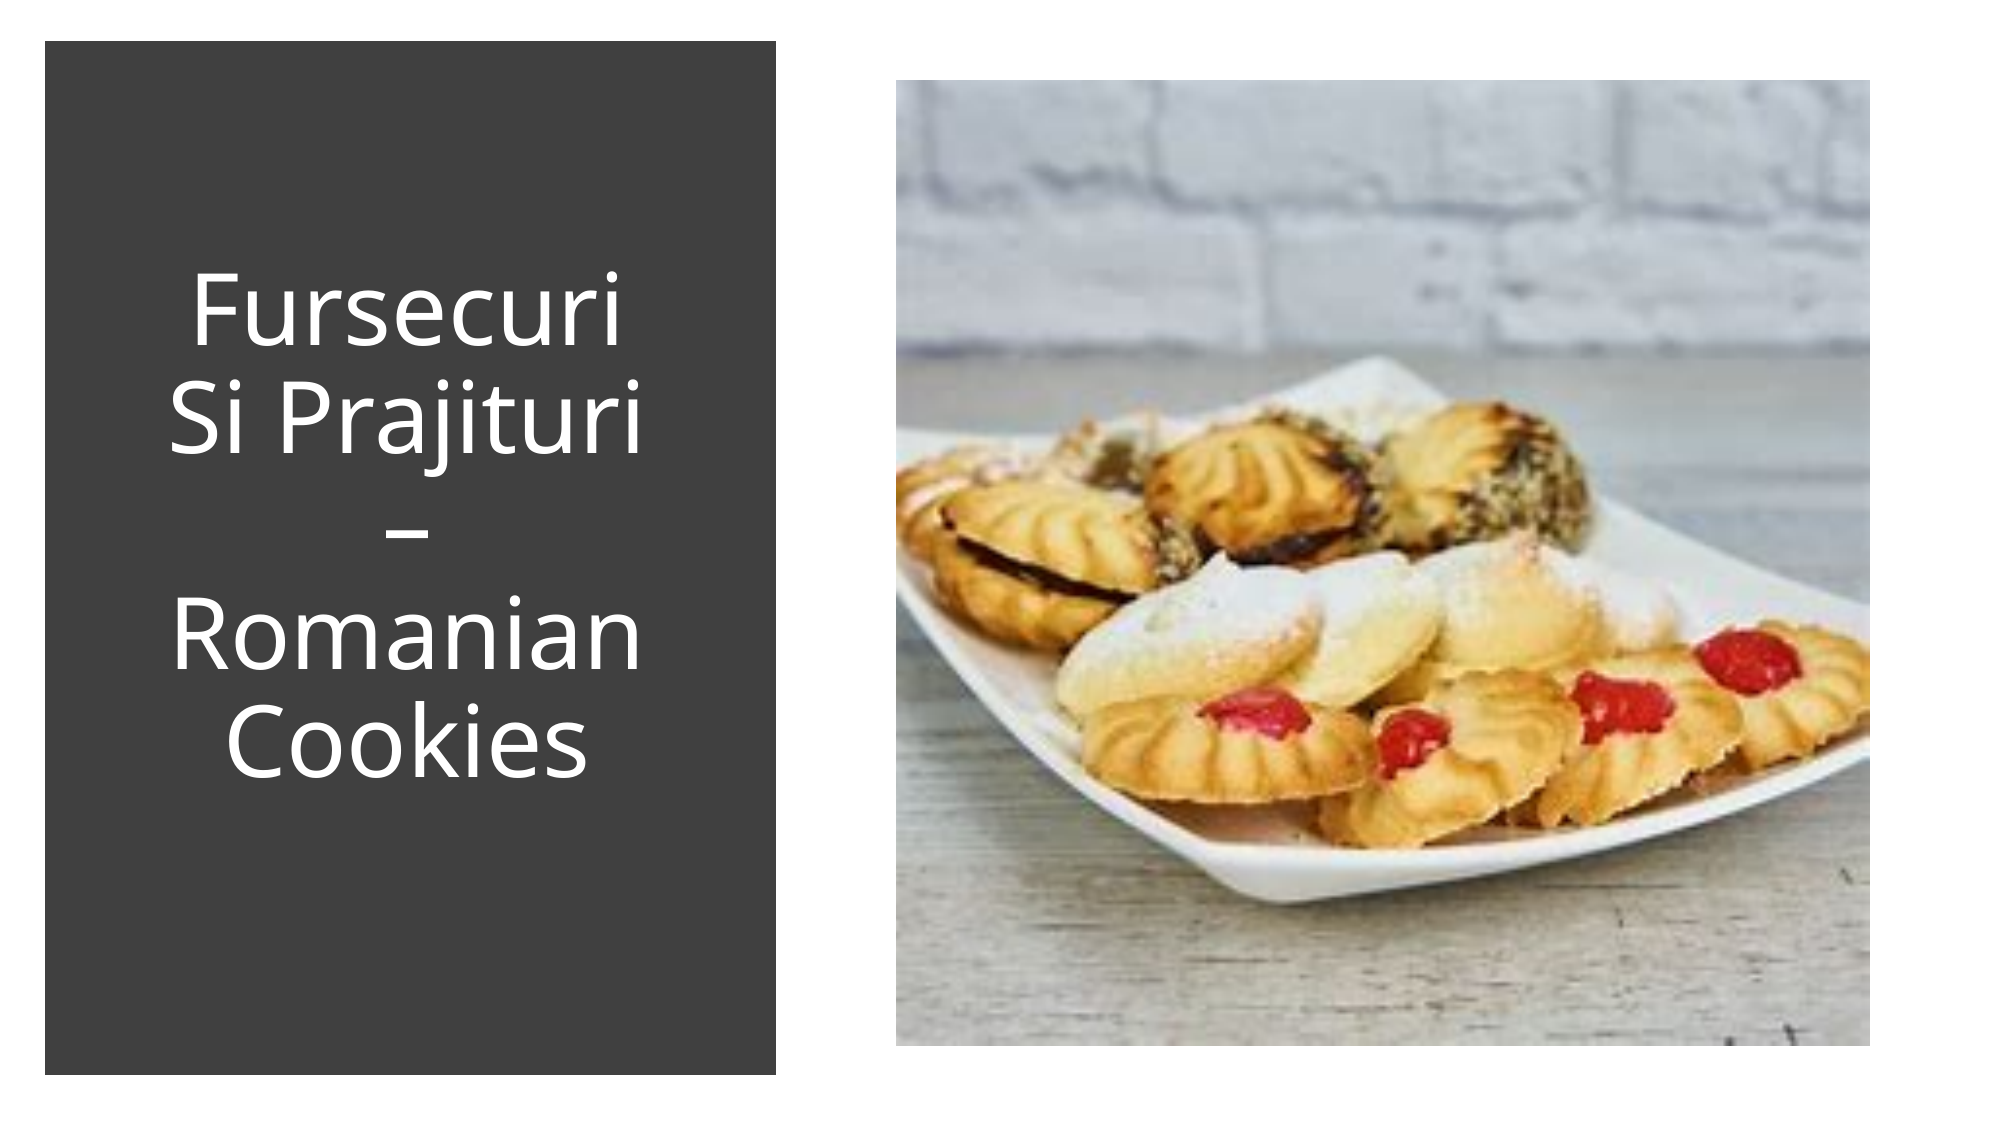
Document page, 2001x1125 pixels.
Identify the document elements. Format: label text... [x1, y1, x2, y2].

text_box [54, 50, 767, 1066]
title Fursecuri Si Prajituri – Romanian Cookies [121, 121, 693, 936]
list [896, 80, 1870, 1046]
